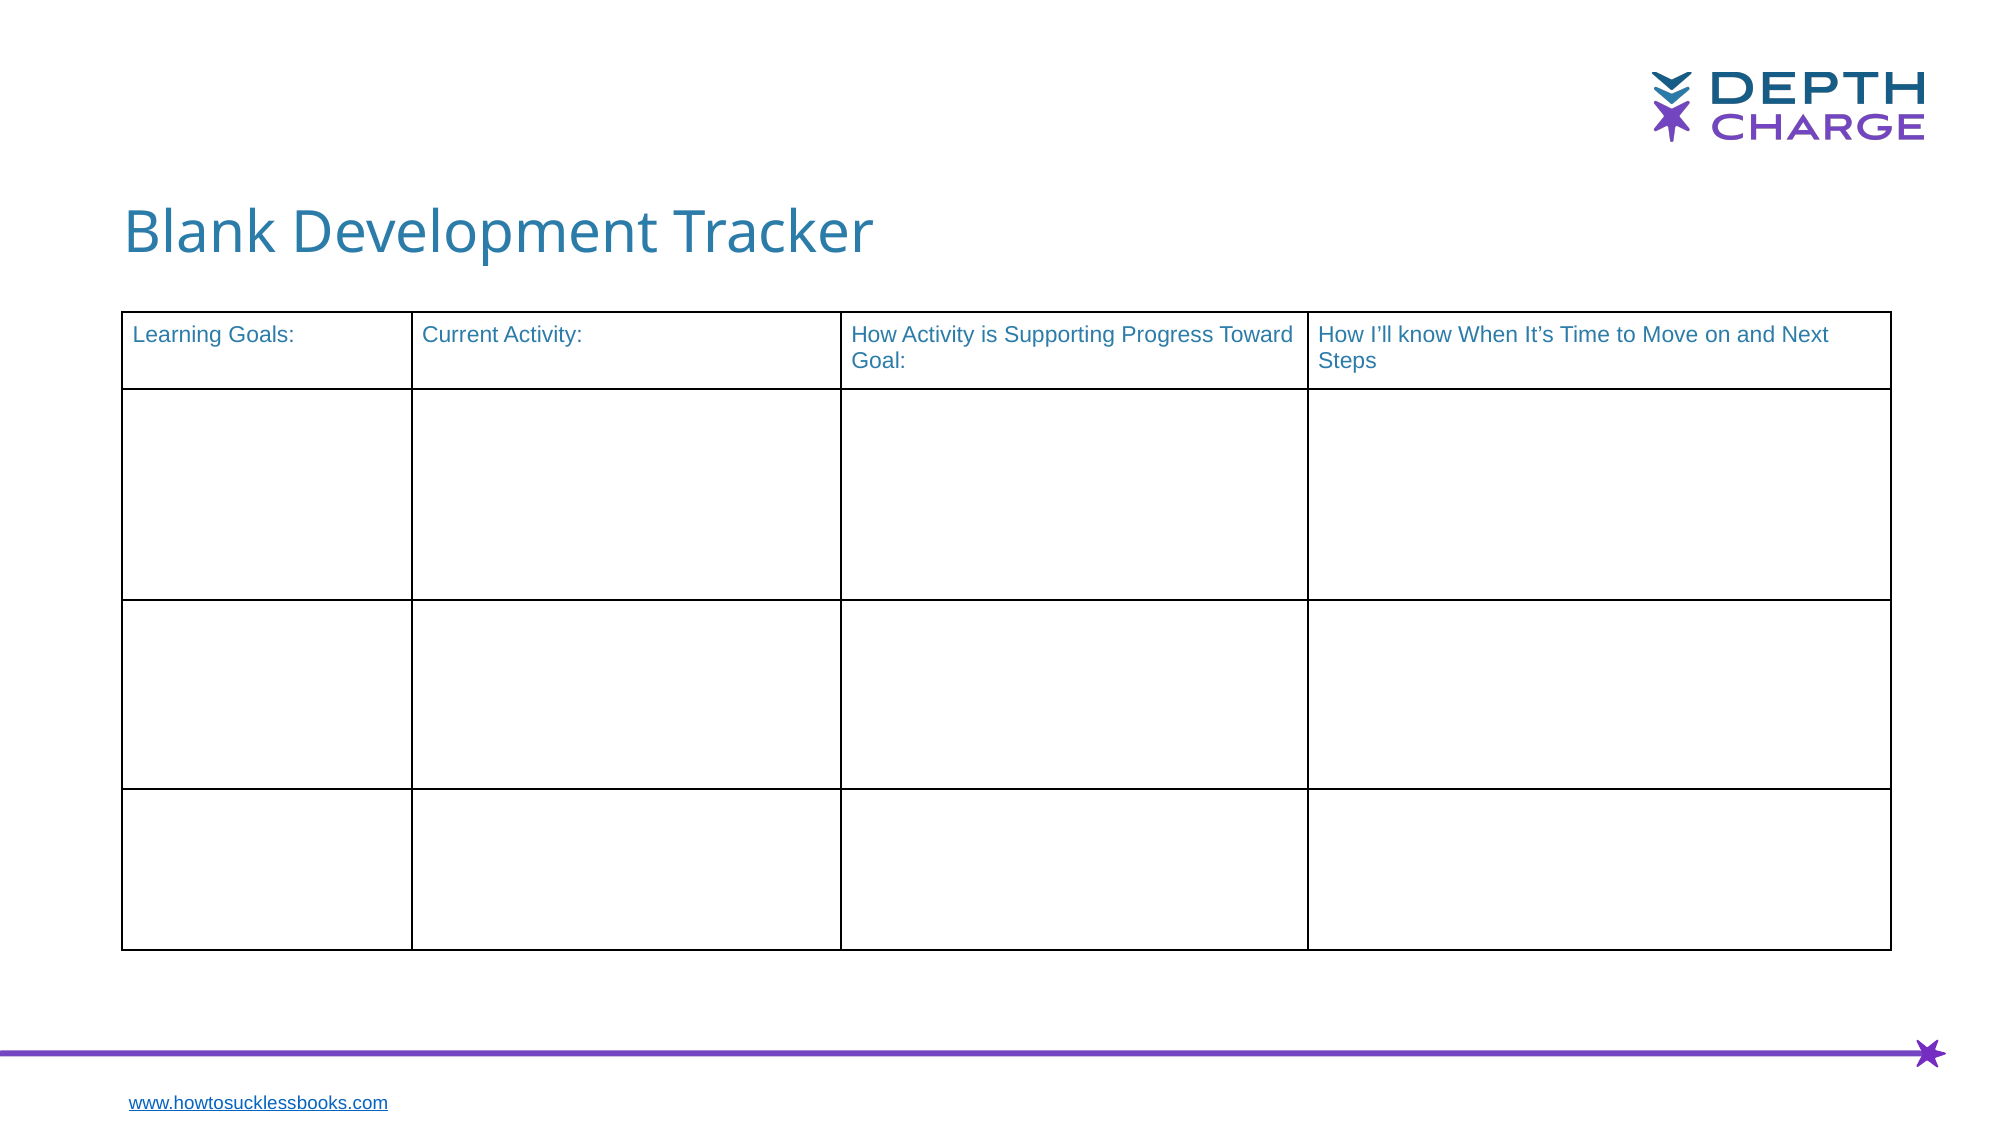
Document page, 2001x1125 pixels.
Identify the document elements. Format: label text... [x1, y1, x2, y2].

table_cell [842, 601, 1307, 788]
table_cell [123, 390, 411, 599]
table_cell [123, 601, 411, 788]
text_box Blank Development Tracker [108, 186, 1891, 272]
picture [1652, 72, 1924, 142]
table_cell [842, 790, 1307, 949]
table_cell [413, 601, 840, 788]
table_cell [1309, 601, 1890, 788]
table_cell [1309, 790, 1890, 949]
table_header Learning Goals: [123, 313, 411, 388]
table_cell [123, 790, 411, 949]
table_header How I’ll know When It’s Time to Move on and Next Steps [1309, 313, 1890, 388]
table_cell [1309, 390, 1890, 599]
table_header How Activity is Supporting Progress Toward Goal: [842, 313, 1307, 388]
table_cell [842, 390, 1307, 599]
table_cell [413, 390, 840, 599]
table_header Current Activity: [413, 313, 840, 388]
table_cell [413, 790, 840, 949]
